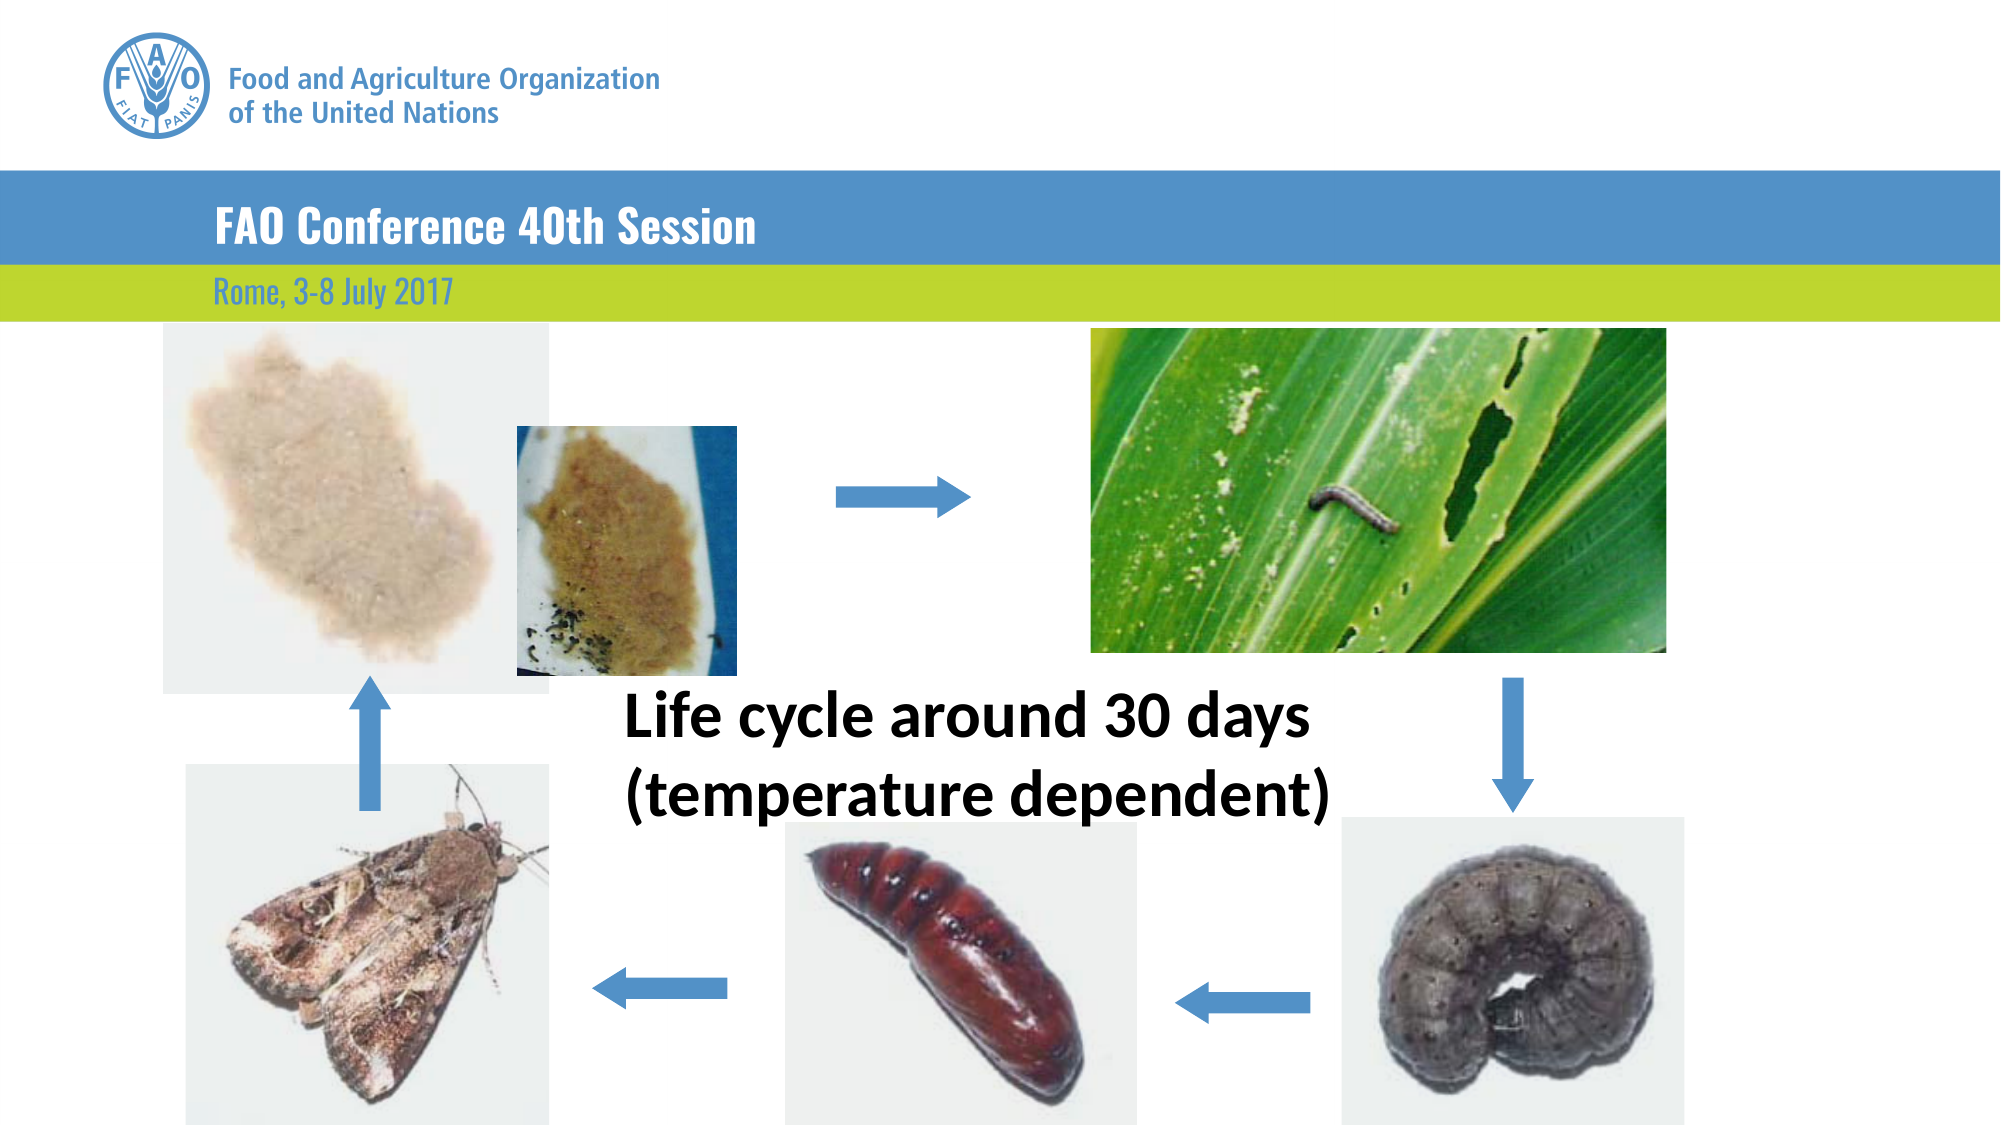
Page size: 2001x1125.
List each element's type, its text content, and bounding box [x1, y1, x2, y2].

text_box [592, 967, 728, 1010]
text_box [835, 475, 972, 519]
text_box [1491, 677, 1535, 813]
text_box [1174, 981, 1311, 1025]
text_box [348, 694, 392, 764]
text_box Life cycle around 30 days (temperature dependent) [610, 662, 1390, 838]
picture [0, 0, 2001, 1125]
